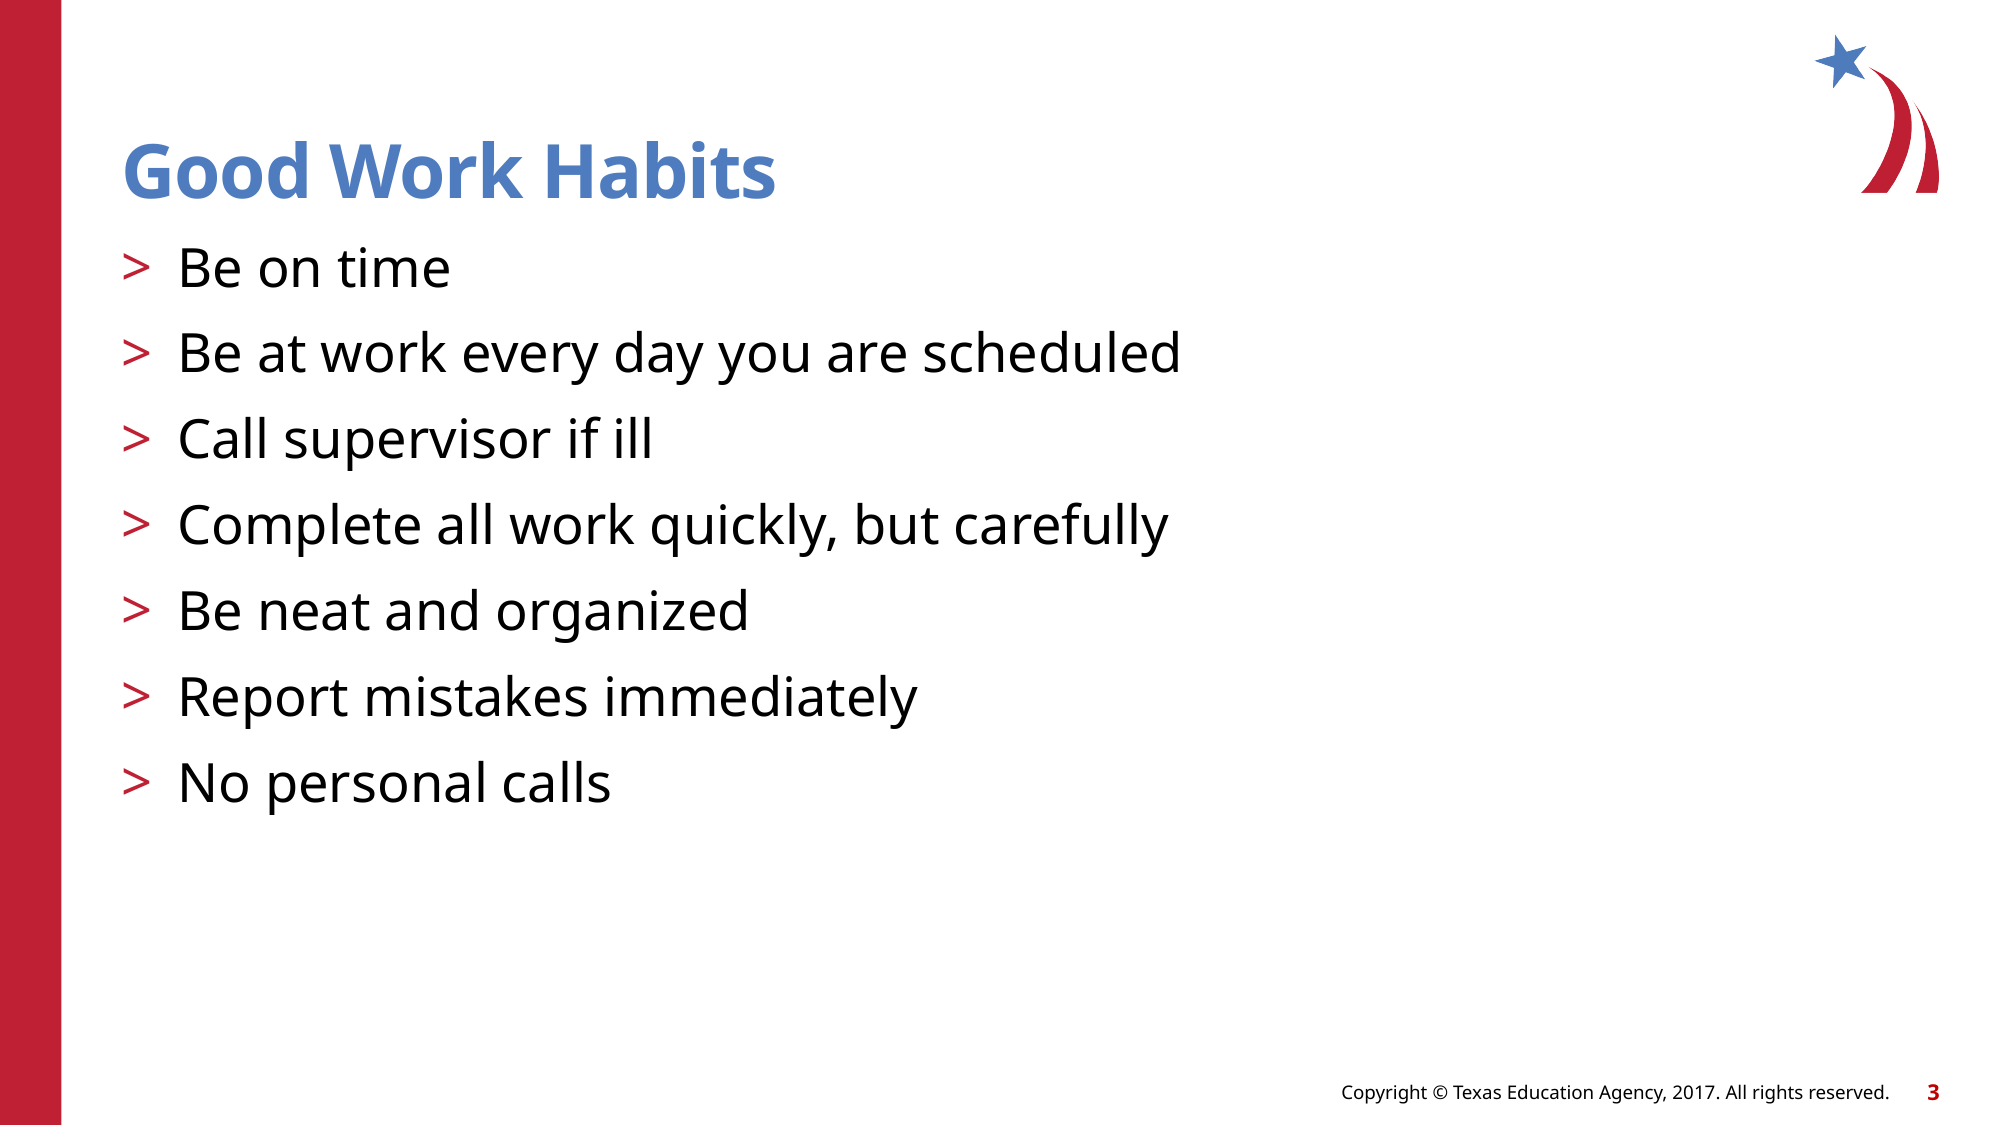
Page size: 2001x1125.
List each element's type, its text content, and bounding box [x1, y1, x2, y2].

text_box Good Work Habits [121, 71, 1772, 216]
list Be on time Be at work every day you are scheduled Call supervisor if ill Complete all work quickly, but carefully Be neat and organized Report mistakes immediately No personal calls [121, 233, 1772, 1010]
picture [1814, 34, 1939, 193]
